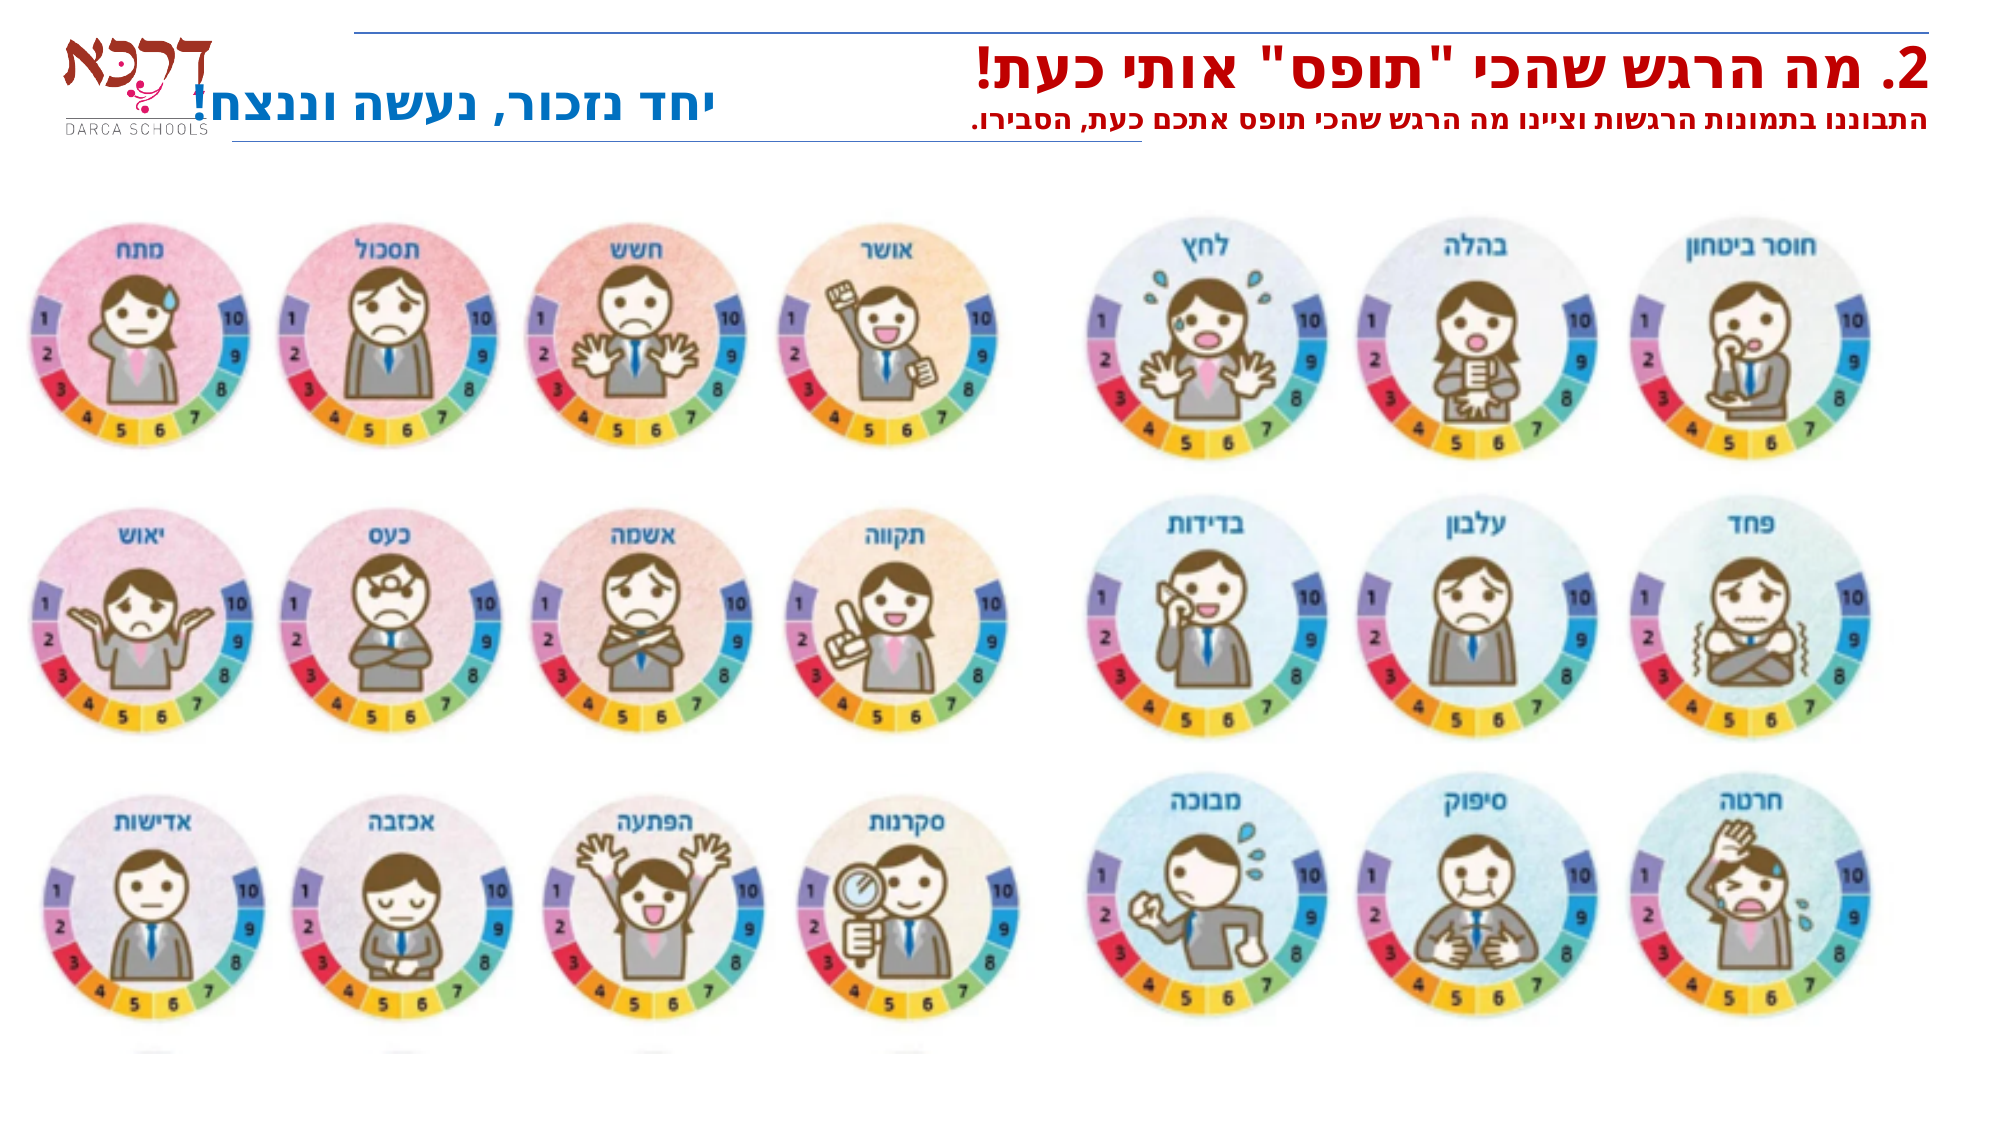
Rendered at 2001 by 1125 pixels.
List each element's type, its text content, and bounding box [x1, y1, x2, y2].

text_box יחד נזכור, נעשה וננצח! [219, 63, 231, 139]
picture [56, 32, 219, 141]
picture [19, 198, 1894, 1054]
picture [2, 207, 1017, 468]
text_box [231, 32, 1929, 142]
text_box 2. מה הרגש שהכי "תופס" אותי כעת! התבוננו בתמונות הרגשות וציינו מה הרגש שהכי תופס אתכם כעת, הסבירו. [595, 23, 1944, 143]
picture [19, 494, 1034, 748]
